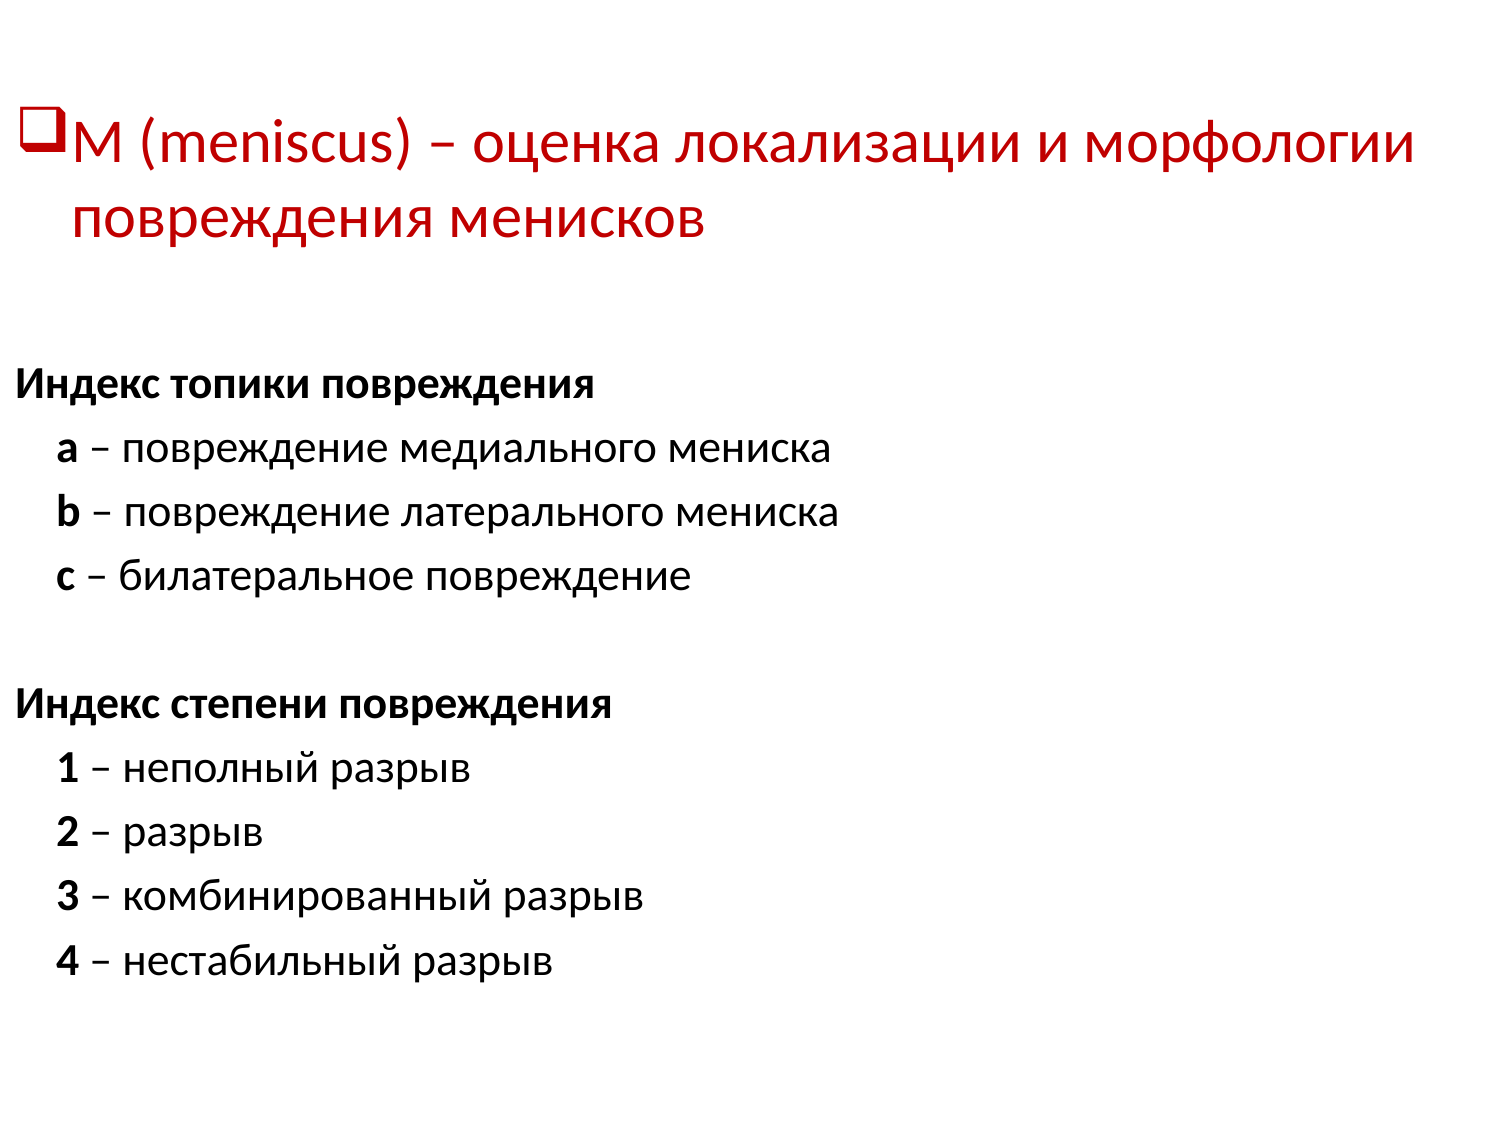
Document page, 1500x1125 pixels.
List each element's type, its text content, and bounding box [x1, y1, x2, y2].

list М (meniscus) – оценка локализации и морфологии повреждения менисков Индекс топики повреждения а – повреждение медиального мениска b – повреждение латерального мениска с – билатеральное повреждение Индекс степени повреждения 1 – неполный разрыв 2 – разрыв 3 – комбинированный разрыв 4 – нестабильный разрыв [0, 0, 1500, 1125]
